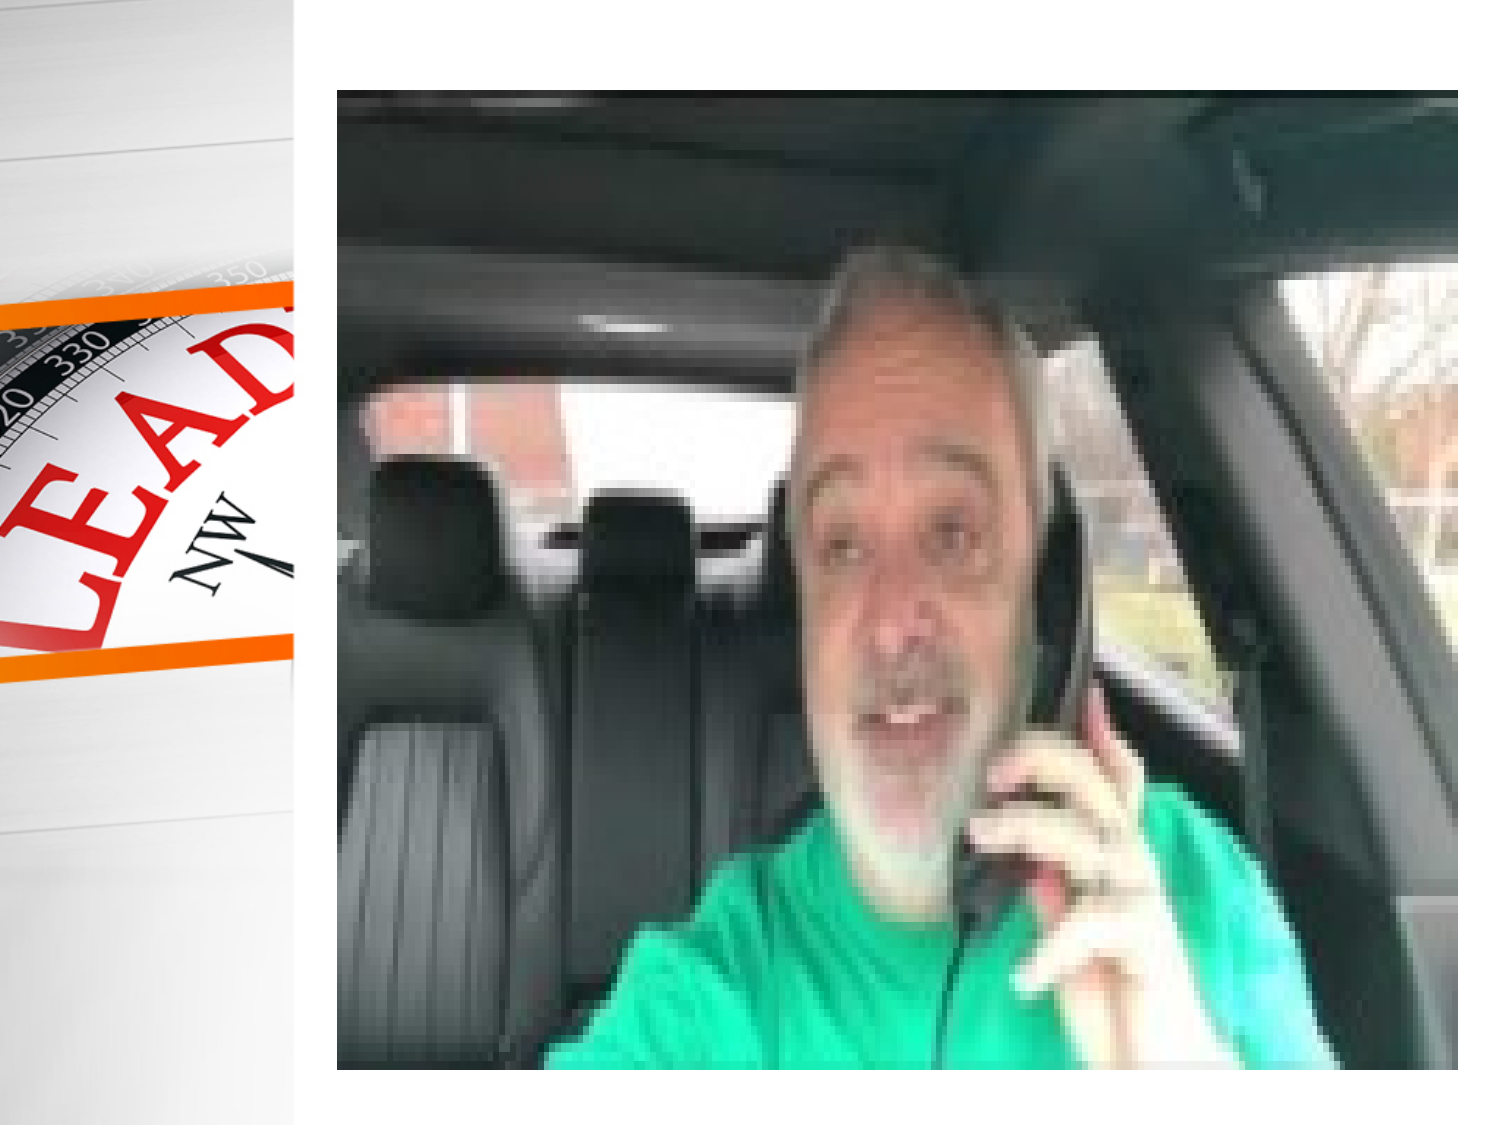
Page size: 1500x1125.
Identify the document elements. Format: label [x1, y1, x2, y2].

picture [0, 0, 1500, 1125]
text_box [336, 89, 1459, 1071]
